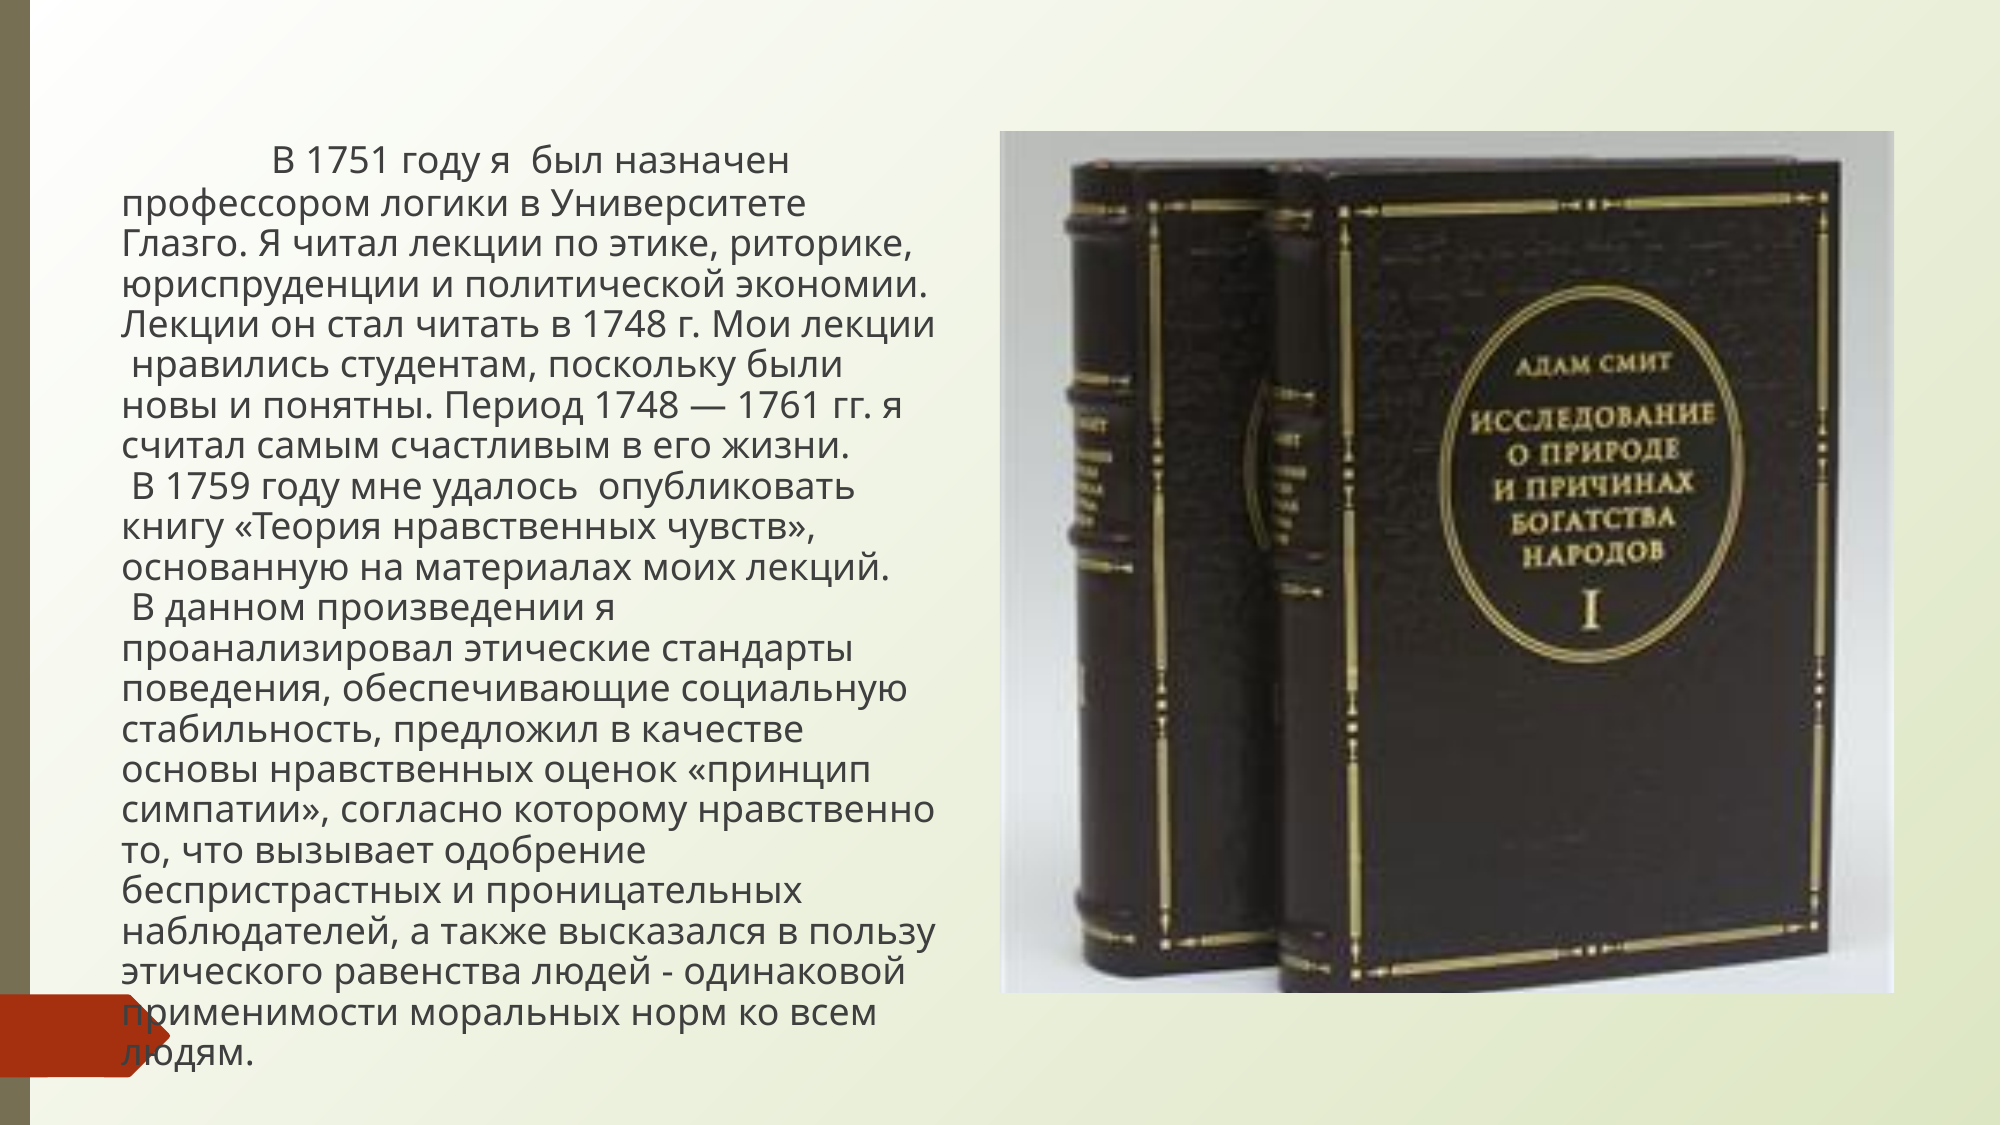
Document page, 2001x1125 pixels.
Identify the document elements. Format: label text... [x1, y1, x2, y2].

text_box [0, 994, 171, 1078]
text_box [0, 0, 30, 994]
text_box [30, 0, 2000, 1125]
text_box [0, 1078, 30, 1125]
picture [999, 131, 1895, 993]
text_box В 1751 году я был назначен профессором логики в Университете Глазго. Я читал лекции по этике, риторике, юриспруденции и политической экономии. Лекции он стал читать в 1748 г. Мои лекции нравились студентам, поскольку были новы и понятны. Период 1748 — 1761 гг. я считал самым счастливым в его жизни. В 1759 году мне удалось опубликовать книгу «Теория нравственных чувств», основанную на материалах моих лекций. В данном произведении я проанализировал этические стандарты поведения, обеспечивающие социальную стабильность, предложил в качестве основы нравственных оценок «принцип симпатии», согласно которому нравственно то, что вызывает одобрение беспристрастных и проницательных наблюдателей, а также высказался в пользу этического равенства людей - одинаковой применимости моральных норм ко всем людям. [106, 126, 955, 967]
